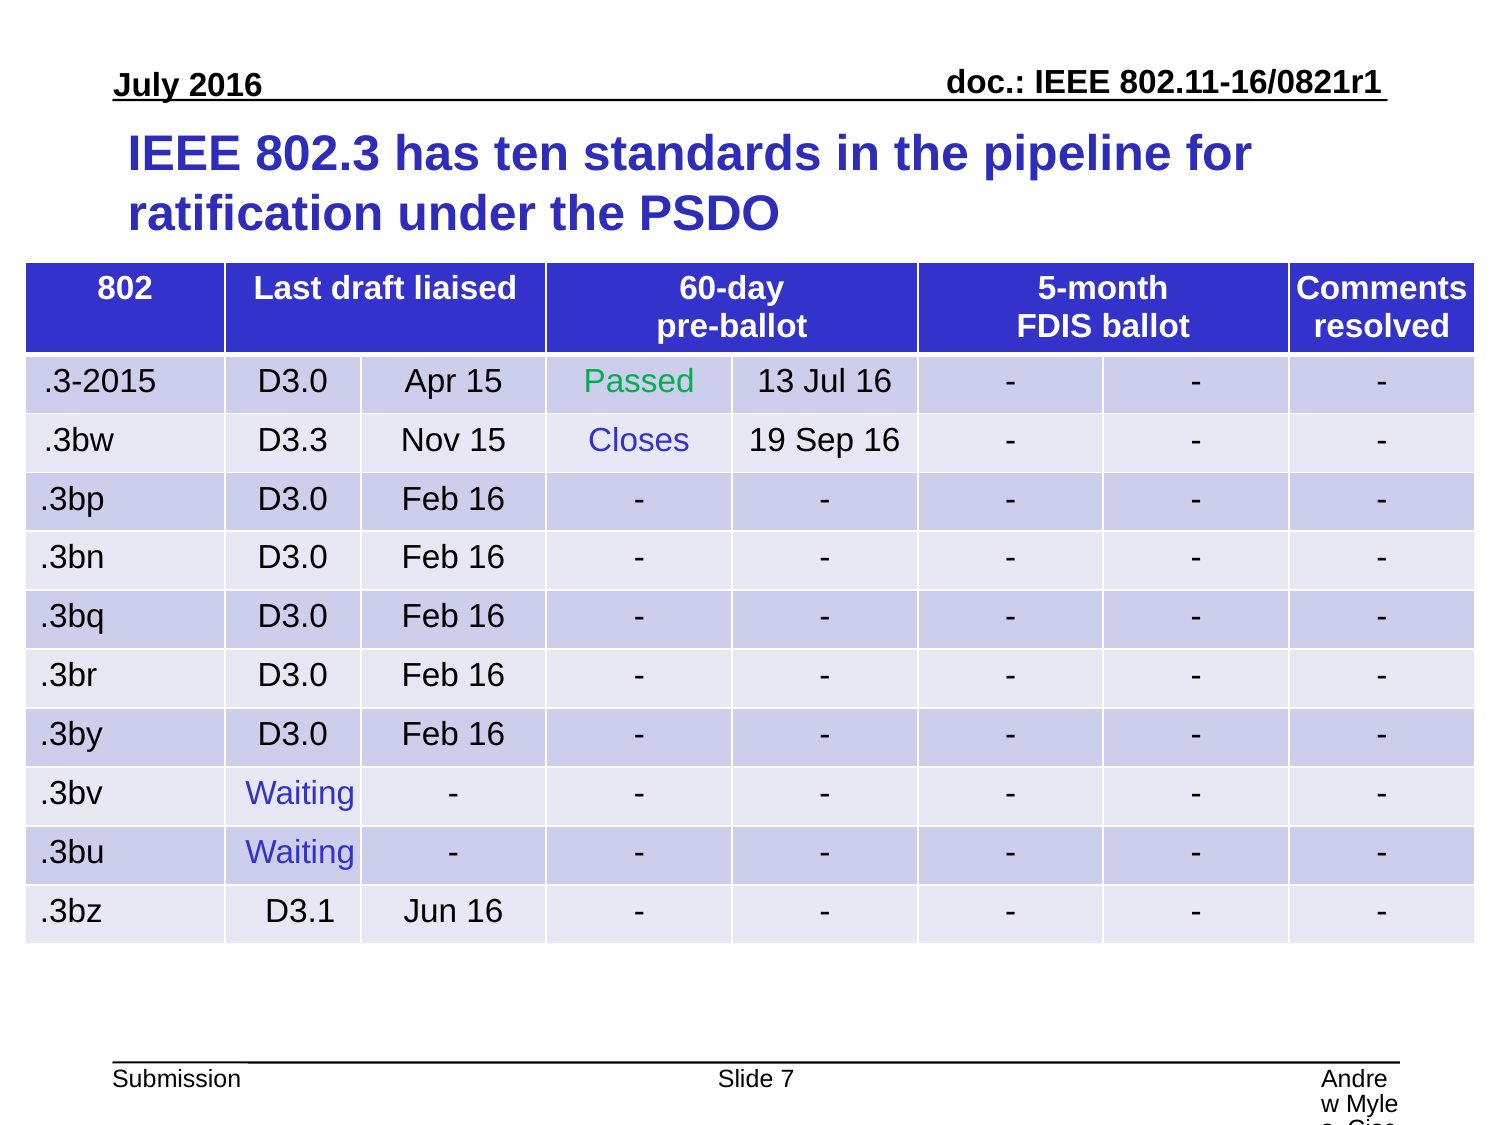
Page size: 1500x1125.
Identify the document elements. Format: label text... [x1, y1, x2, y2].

table_cell - [1104, 414, 1288, 472]
slide_number Slide 7 [709, 1061, 803, 1093]
table_cell Feb 16 [362, 650, 545, 707]
table_cell .3br [26, 650, 224, 707]
table_cell Waiting [226, 827, 360, 884]
table_cell - [919, 709, 1102, 766]
table_cell - [1290, 473, 1474, 530]
table_cell .3bq [26, 591, 224, 648]
table_cell - [733, 768, 917, 825]
table_cell - [1104, 473, 1288, 530]
table_cell - [1290, 414, 1474, 472]
table_cell Feb 16 [362, 473, 545, 530]
table_cell .3-2015 [26, 357, 224, 413]
table_cell 13 Jul 16 [733, 357, 917, 413]
table_cell - [547, 591, 731, 648]
table_cell Jun 16 [362, 886, 545, 943]
table_cell - [1104, 357, 1288, 413]
table_cell - [1104, 827, 1288, 884]
title IEEE 802.3 has ten standards in the pipeline for ratification under the PSDO [112, 112, 1388, 262]
table_cell - [919, 827, 1102, 884]
table_cell - [919, 591, 1102, 648]
table_cell D3.0 [226, 532, 360, 589]
table_cell D3.0 [226, 591, 360, 648]
table_cell .3by [26, 709, 224, 766]
table_cell - [547, 709, 731, 766]
footer Andrew Myles, Cisco [1320, 1061, 1402, 1093]
table_cell - [1104, 886, 1288, 943]
table_cell Nov 15 [362, 414, 545, 472]
table_cell .3bv [26, 768, 224, 825]
table_cell .3bp [26, 473, 224, 530]
table_header Comments resolved [1290, 263, 1474, 352]
table_cell D3.0 [226, 650, 360, 707]
table_cell - [547, 827, 731, 884]
table_cell 19 Sep 16 [733, 414, 917, 472]
table_cell Feb 16 [362, 591, 545, 648]
table_cell - [919, 650, 1102, 707]
table_cell - [733, 886, 917, 943]
table_cell .3bz [26, 886, 224, 943]
table_cell Apr 15 [362, 357, 545, 413]
table_cell - [733, 532, 917, 589]
table_cell D3.0 [226, 357, 360, 413]
table_cell - [733, 591, 917, 648]
table_cell - [919, 414, 1102, 472]
table_cell - [1104, 532, 1288, 589]
table_cell D3.1 [226, 886, 360, 943]
table_cell - [1290, 709, 1474, 766]
table_cell - [547, 473, 731, 530]
table_header Last draft liaised [226, 263, 545, 352]
table_cell D3.0 [226, 709, 360, 766]
table_cell - [1290, 886, 1474, 943]
table_cell - [733, 473, 917, 530]
table_cell - [1104, 591, 1288, 648]
table_cell - [1290, 650, 1474, 707]
table_cell Passed [547, 357, 731, 413]
table_cell .3bu [26, 827, 224, 884]
table_cell - [919, 768, 1102, 825]
table_cell - [362, 768, 545, 825]
table_cell .3bw [26, 414, 224, 472]
table_header 802 [26, 263, 224, 352]
table_cell - [733, 709, 917, 766]
table_cell - [733, 827, 917, 884]
table_cell - [1104, 768, 1288, 825]
table_cell D3.0 [226, 473, 360, 530]
table_cell - [1104, 650, 1288, 707]
table_cell - [547, 650, 731, 707]
table_cell - [1290, 357, 1474, 413]
table_cell - [547, 768, 731, 825]
table_cell - [1290, 591, 1474, 648]
table_cell - [362, 827, 545, 884]
table_cell D3.3 [226, 414, 360, 472]
table_cell - [919, 357, 1102, 413]
table_cell Closes [547, 414, 731, 472]
table_cell - [919, 886, 1102, 943]
table_cell - [1290, 532, 1474, 589]
table_cell - [1290, 827, 1474, 884]
table_cell - [919, 532, 1102, 589]
table_cell - [547, 886, 731, 943]
table_cell - [733, 650, 917, 707]
table_cell Feb 16 [362, 532, 545, 589]
table_cell - [1290, 768, 1474, 825]
table_cell .3bn [26, 532, 224, 589]
table_cell - [547, 532, 731, 589]
table_header 60-day pre-ballot [547, 263, 917, 352]
table_cell Feb 16 [362, 709, 545, 766]
table_cell Waiting [226, 768, 360, 825]
table_header 5-month FDIS ballot [919, 263, 1288, 352]
table_cell - [1104, 709, 1288, 766]
table_cell - [919, 473, 1102, 530]
